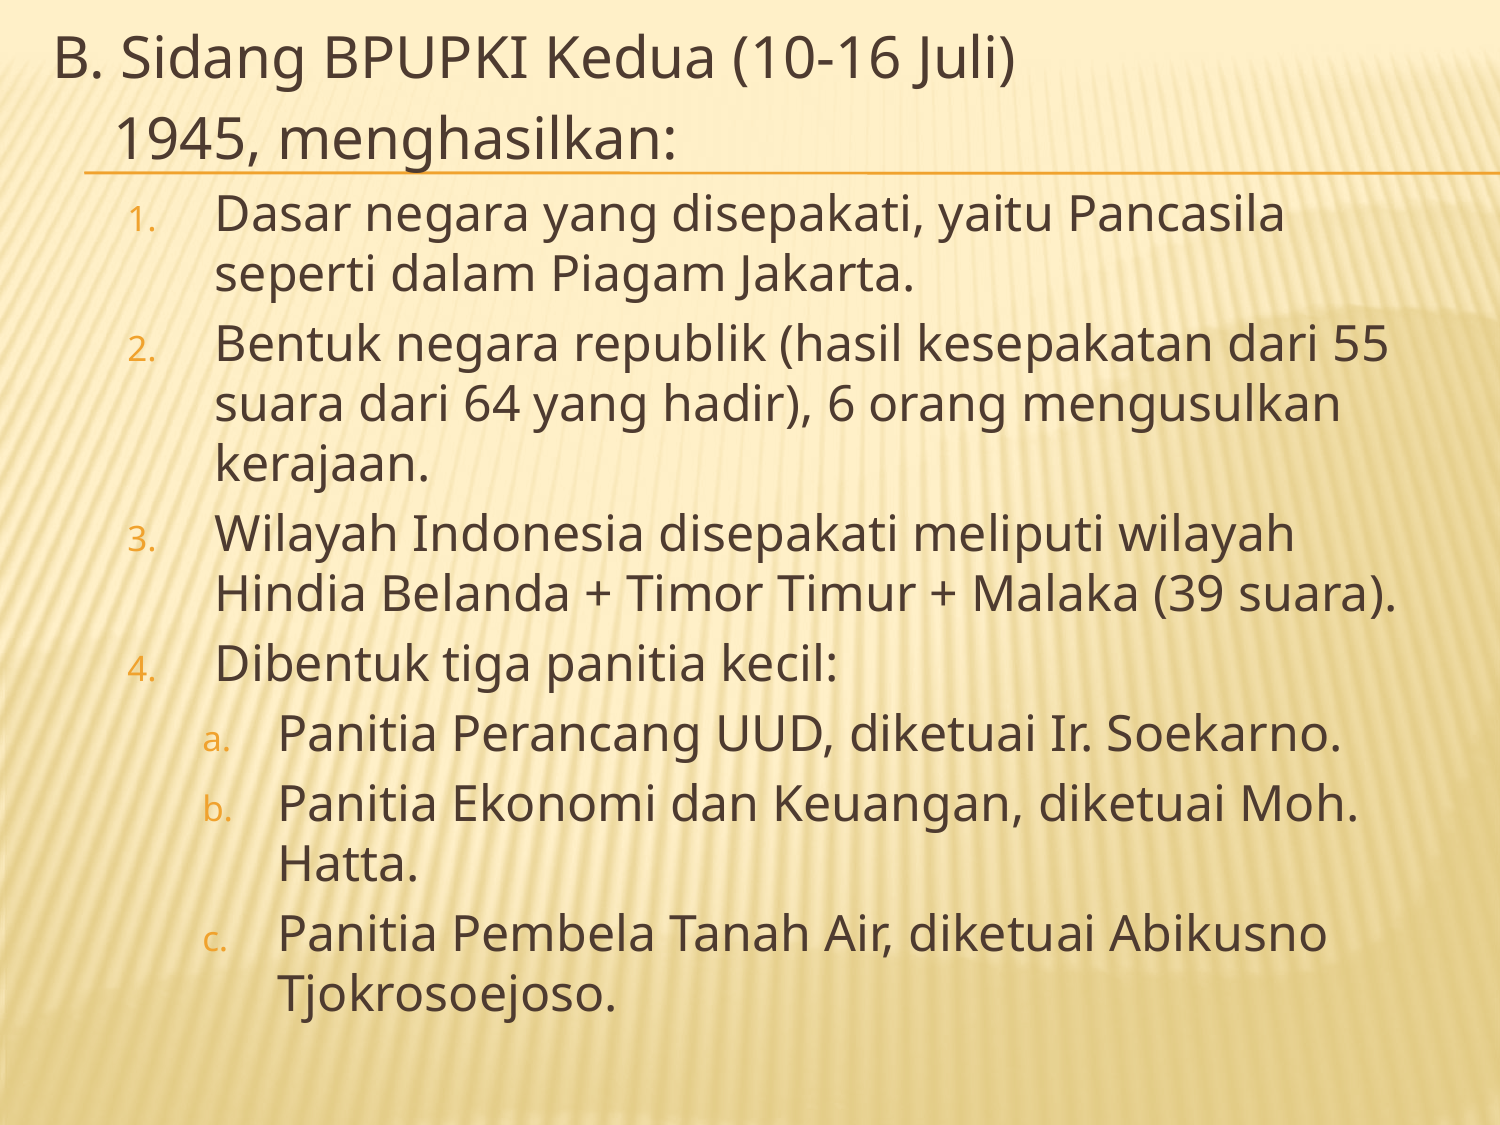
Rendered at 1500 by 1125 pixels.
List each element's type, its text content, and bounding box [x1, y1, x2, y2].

list B. Sidang BPUPKI Kedua (10-16 Juli) 1945, menghasilkan: Dasar negara yang disepakati, yaitu Pancasila seperti dalam Piagam Jakarta. Bentuk negara republik (hasil kesepakatan dari 55 suara dari 64 yang hadir), 6 orang mengusulkan kerajaan. Wilayah Indonesia disepakati meliputi wilayah Hindia Belanda + Timor Timur + Malaka (39 suara). Dibentuk tiga panitia kecil: Panitia Perancang UUD, diketuai Ir. Soekarno. Panitia Ekonomi dan Keuangan, diketuai Moh. Hatta. Panitia Pembela Tanah Air, diketuai Abikusno Tjokrosoejoso. [37, 12, 1450, 1075]
